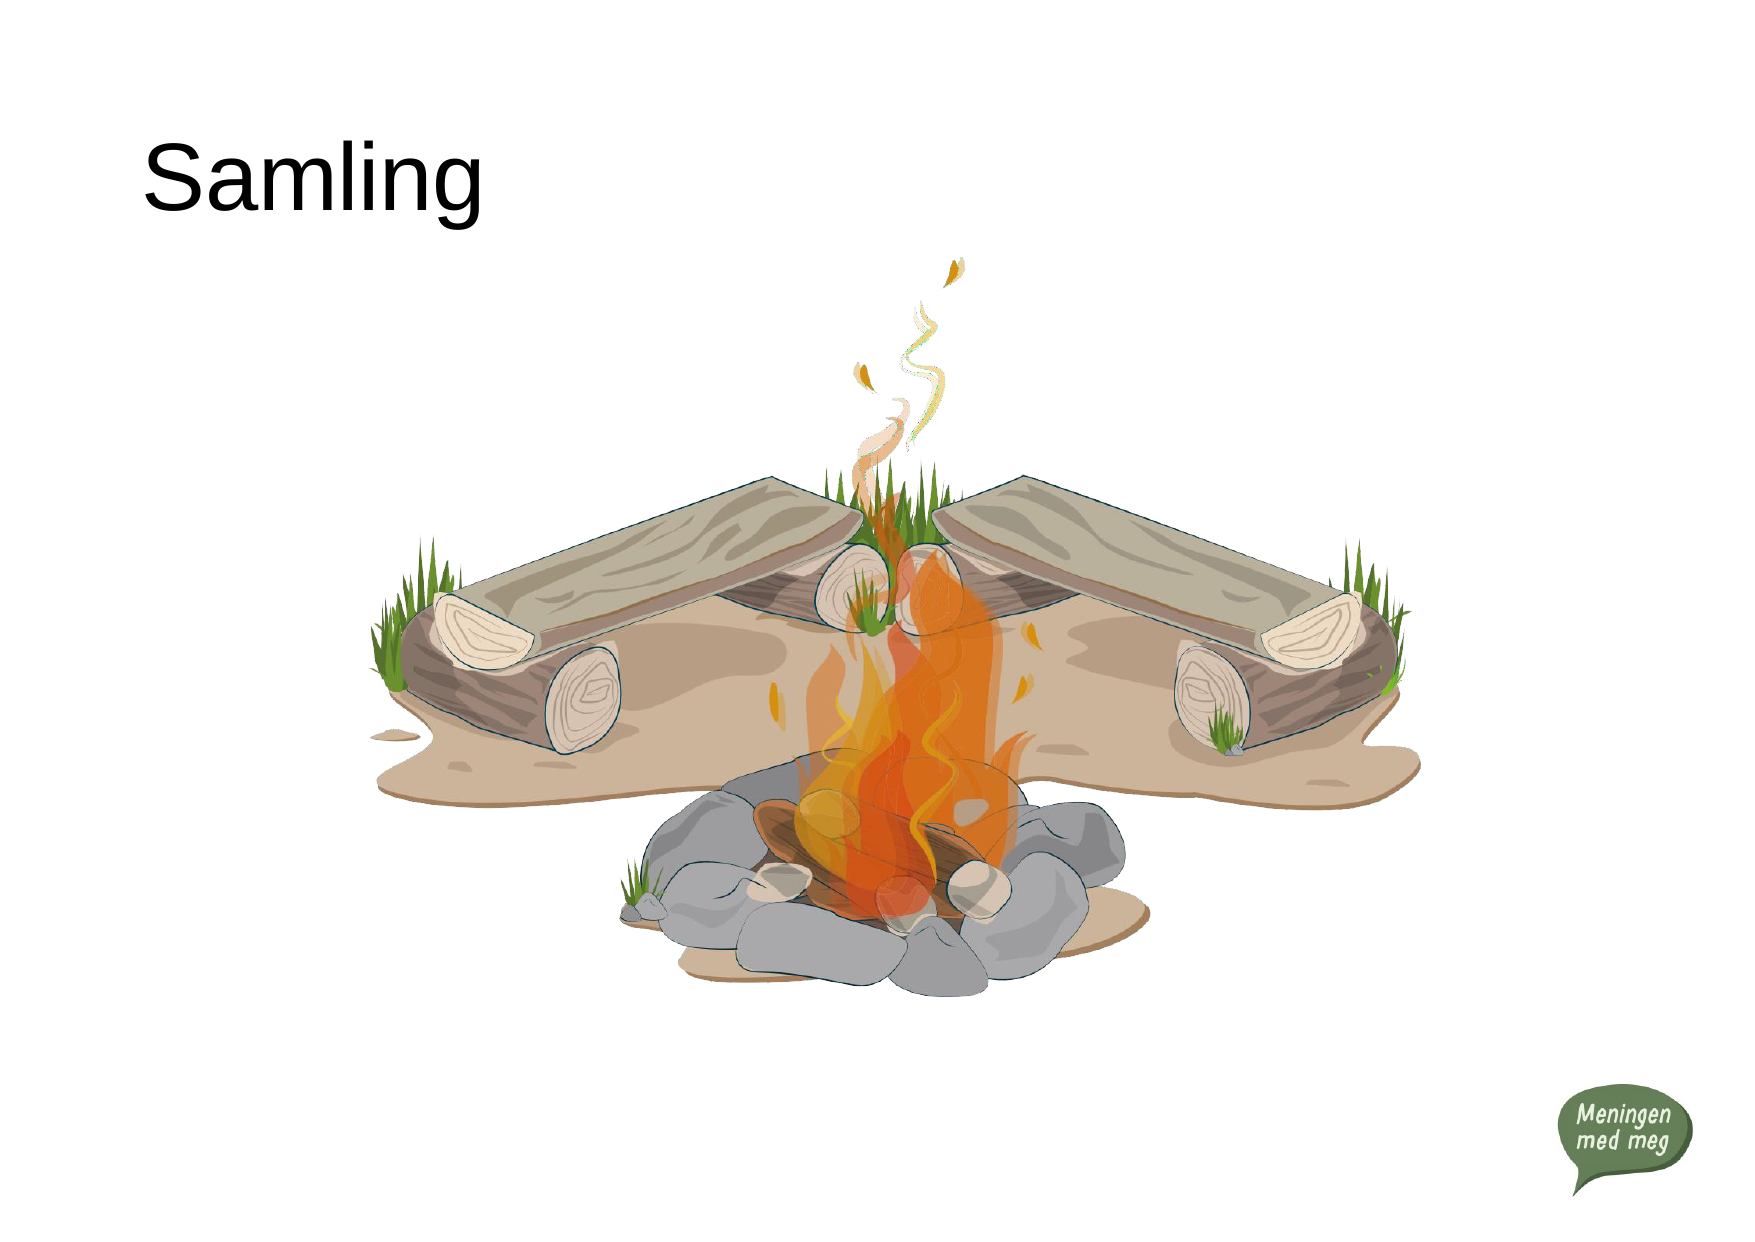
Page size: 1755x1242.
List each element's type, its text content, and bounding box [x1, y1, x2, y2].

picture [1557, 1083, 1693, 1197]
picture [367, 257, 1422, 997]
title Samling [139, 112, 1492, 323]
